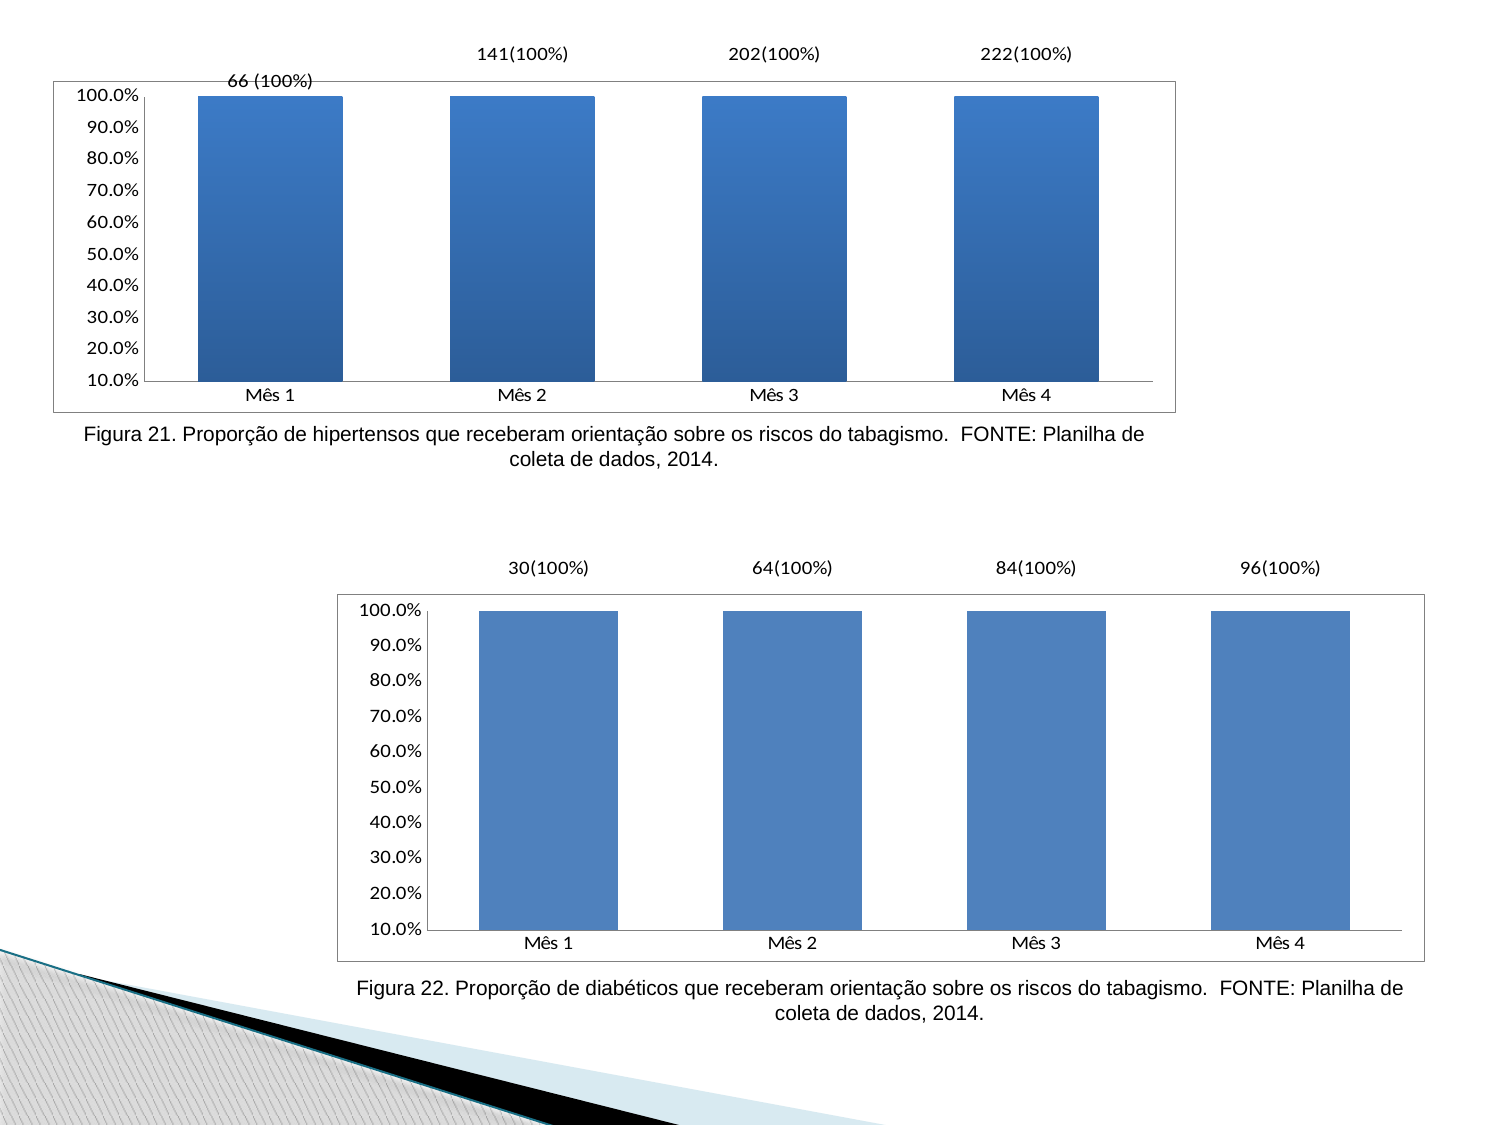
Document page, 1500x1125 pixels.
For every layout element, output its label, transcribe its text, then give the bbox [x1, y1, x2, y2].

text_box Figura 22. Proporção de diabéticos que receberam orientação sobre os riscos do tabagismo. FONTE: Planilha de coleta de dados, 2014. [336, 973, 1424, 1033]
chart [52, 45, 1176, 413]
text_box Figura 21. Proporção de hipertensos que receberam orientação sobre os riscos do tabagismo. FONTE: Planilha de coleta de dados, 2014. [53, 422, 1176, 479]
chart [336, 559, 1425, 962]
